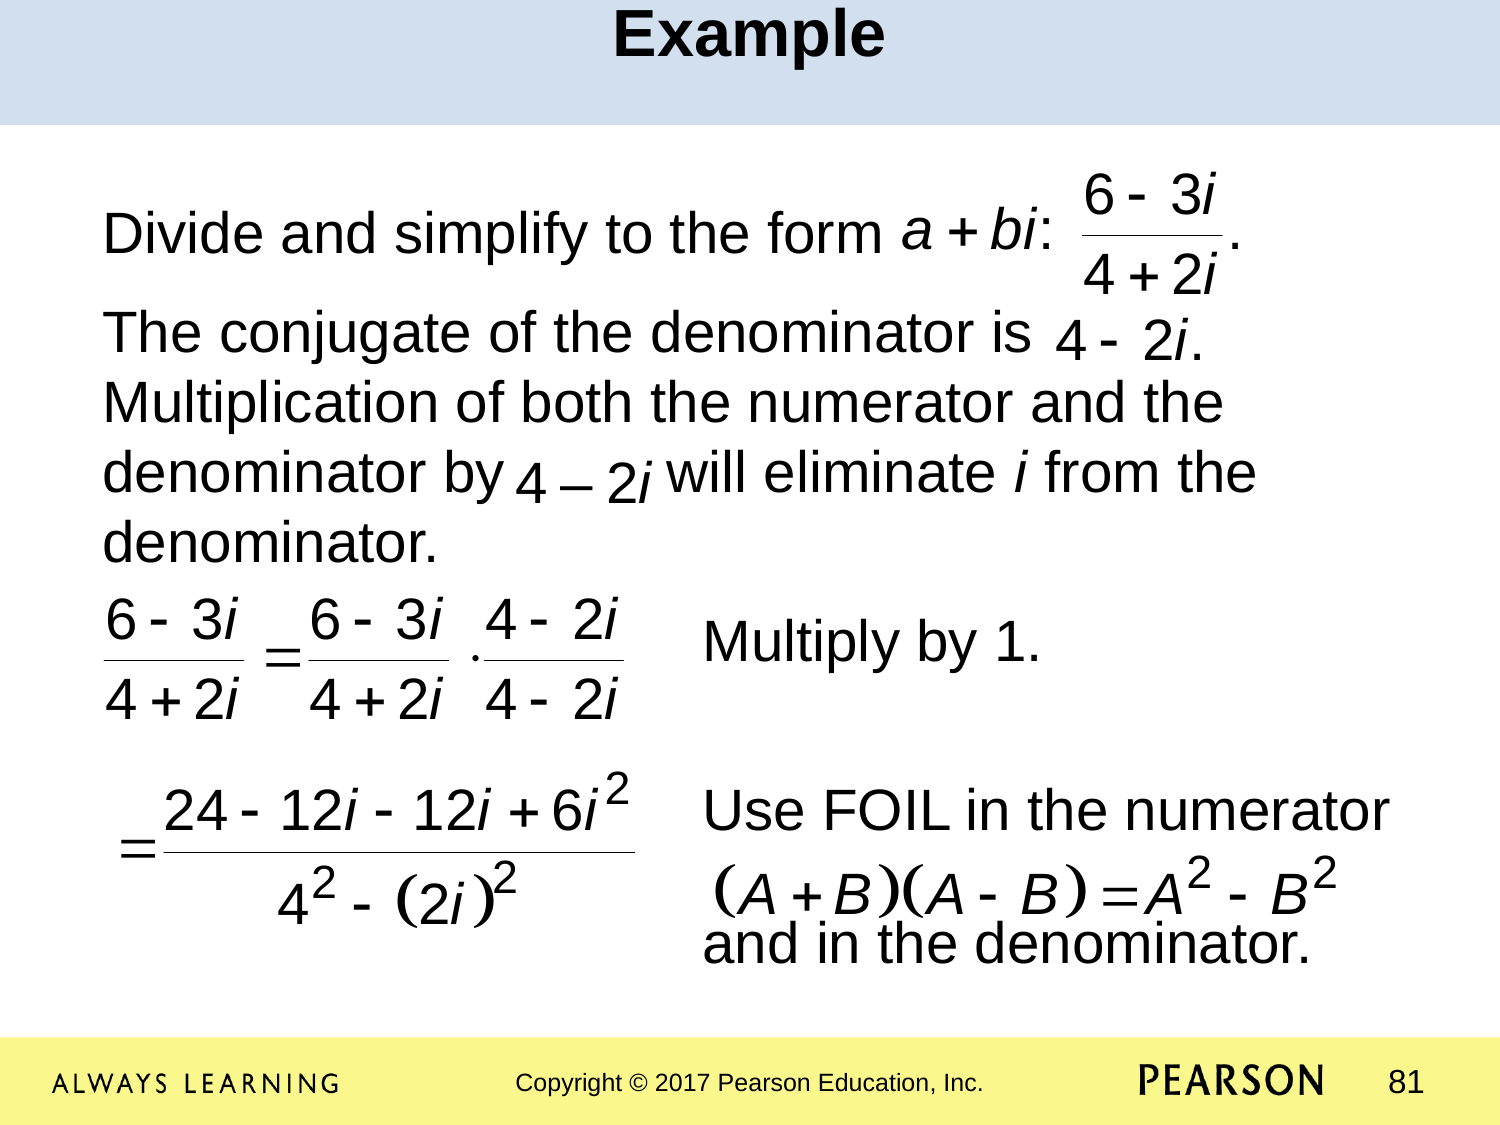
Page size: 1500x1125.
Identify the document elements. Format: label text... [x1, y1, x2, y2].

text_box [712, 845, 1340, 938]
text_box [1051, 312, 1213, 367]
list Divide and simplify to the form The conjugate of the denominator is Multiplication of both the numerator and the denominator by will eliminate i from the denominator. Multiply by 1. Use FOIL in the numerator and in the denominator. [87, 187, 1440, 1000]
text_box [99, 587, 630, 726]
picture [51, 1072, 338, 1094]
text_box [899, 162, 1244, 301]
picture [1137, 1062, 1325, 1097]
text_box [512, 455, 661, 508]
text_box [112, 762, 640, 949]
